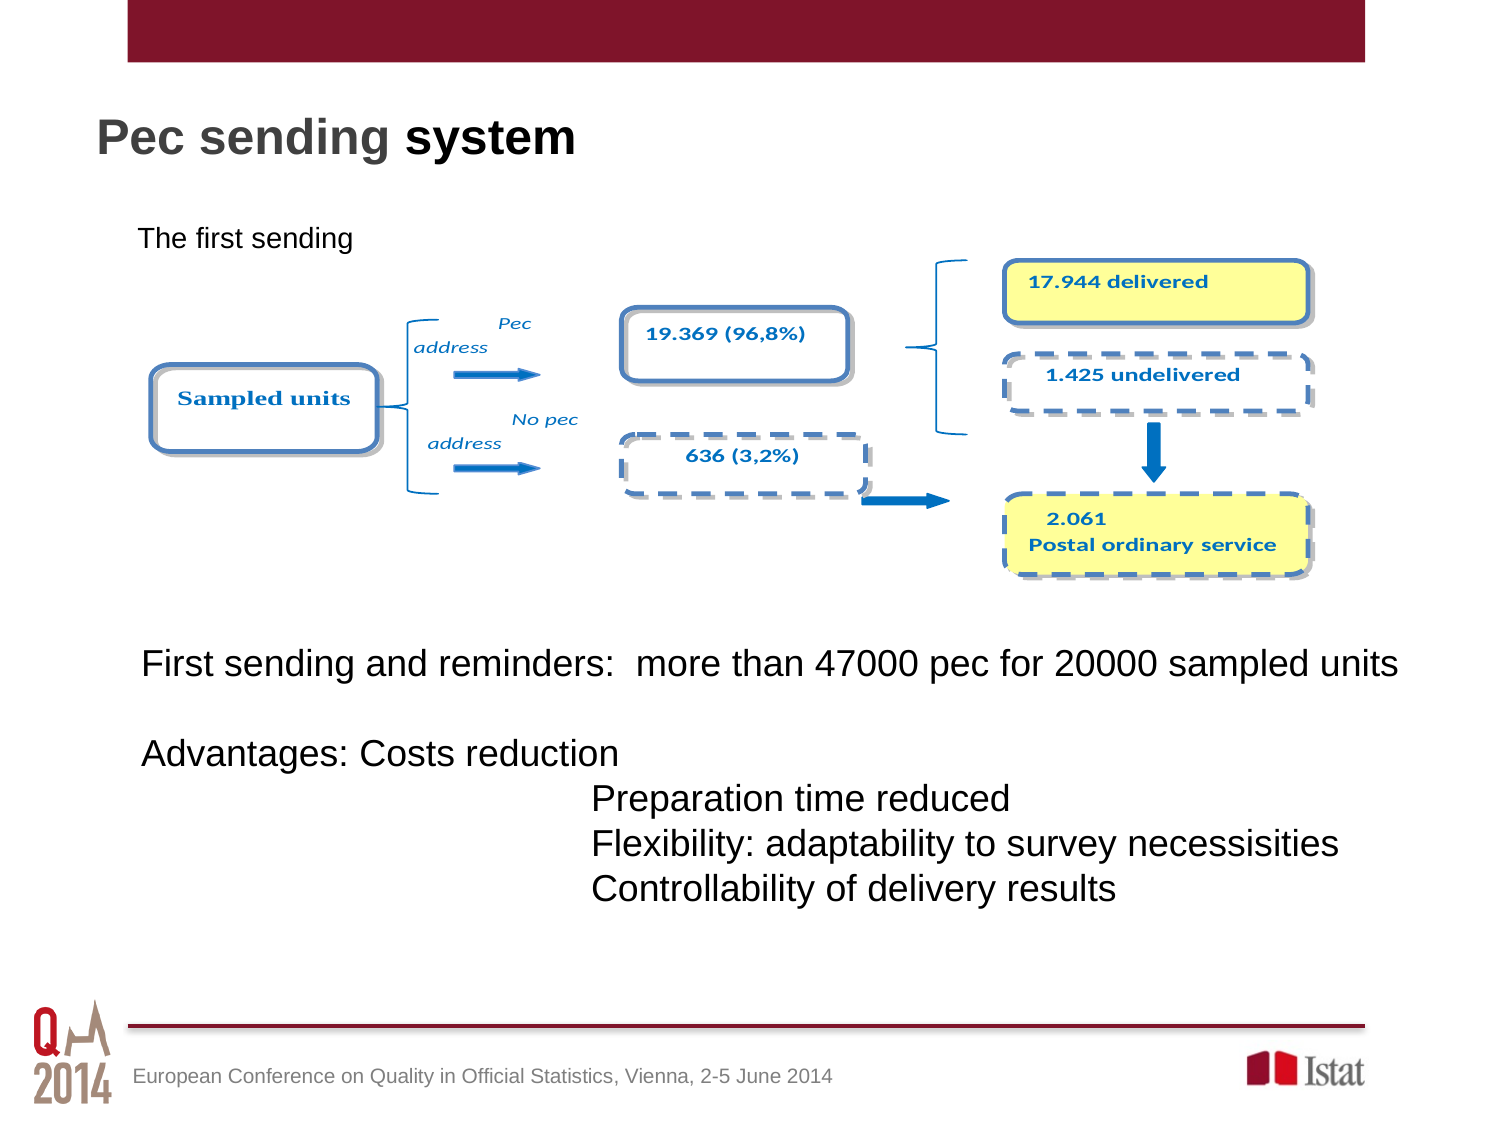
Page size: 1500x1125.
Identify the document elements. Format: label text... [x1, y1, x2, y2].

text_box European Conference on Quality in Official Statistics, Vienna, 2-5 June 2014 [126, 1055, 888, 1096]
text_box The first sending [122, 212, 369, 262]
picture [1239, 1040, 1373, 1097]
picture [147, 258, 1319, 581]
picture [18, 997, 123, 1112]
text_box Pec sending system [81, 97, 1319, 172]
text_box First sending and reminders: more than 47000 pec for 20000 sampled units Advantages: Costs reduction Preparation time reduced Flexibility: adaptability to survey necessisities Controllability of delivery results [126, 631, 1415, 917]
